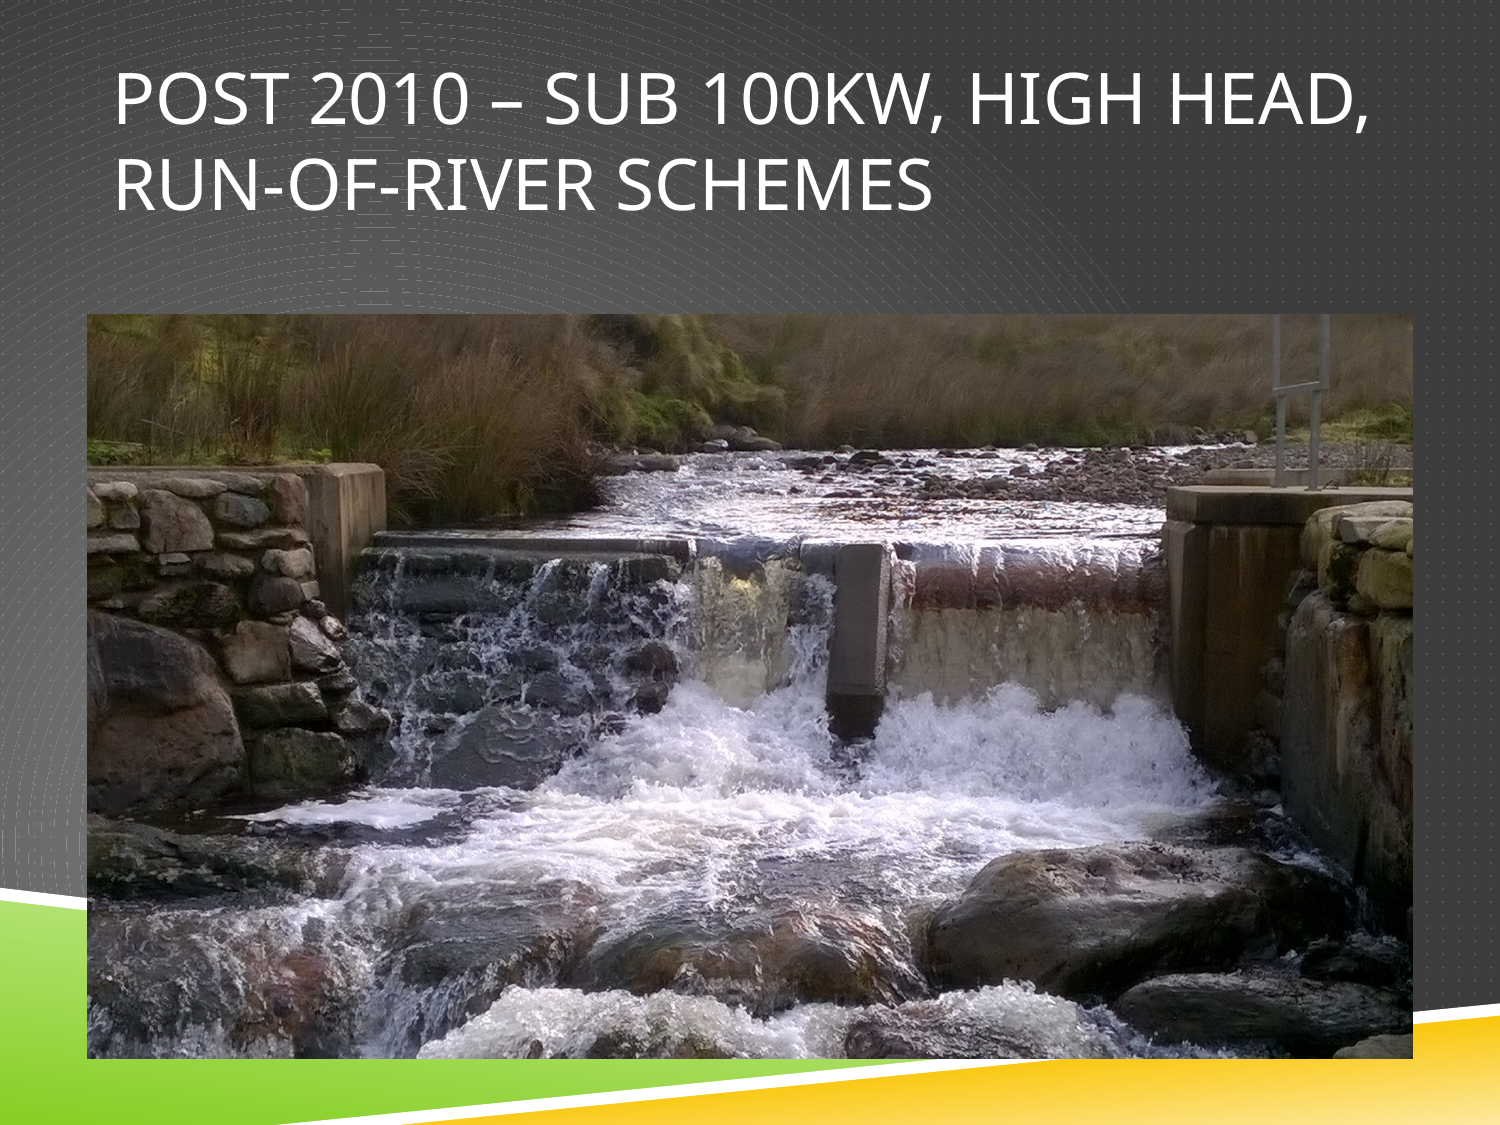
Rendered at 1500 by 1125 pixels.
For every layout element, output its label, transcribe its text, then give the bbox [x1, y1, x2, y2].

title Post 2010 – sub 100kW, high head, run-of-river schemes [112, 45, 1388, 233]
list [87, 314, 1413, 1059]
